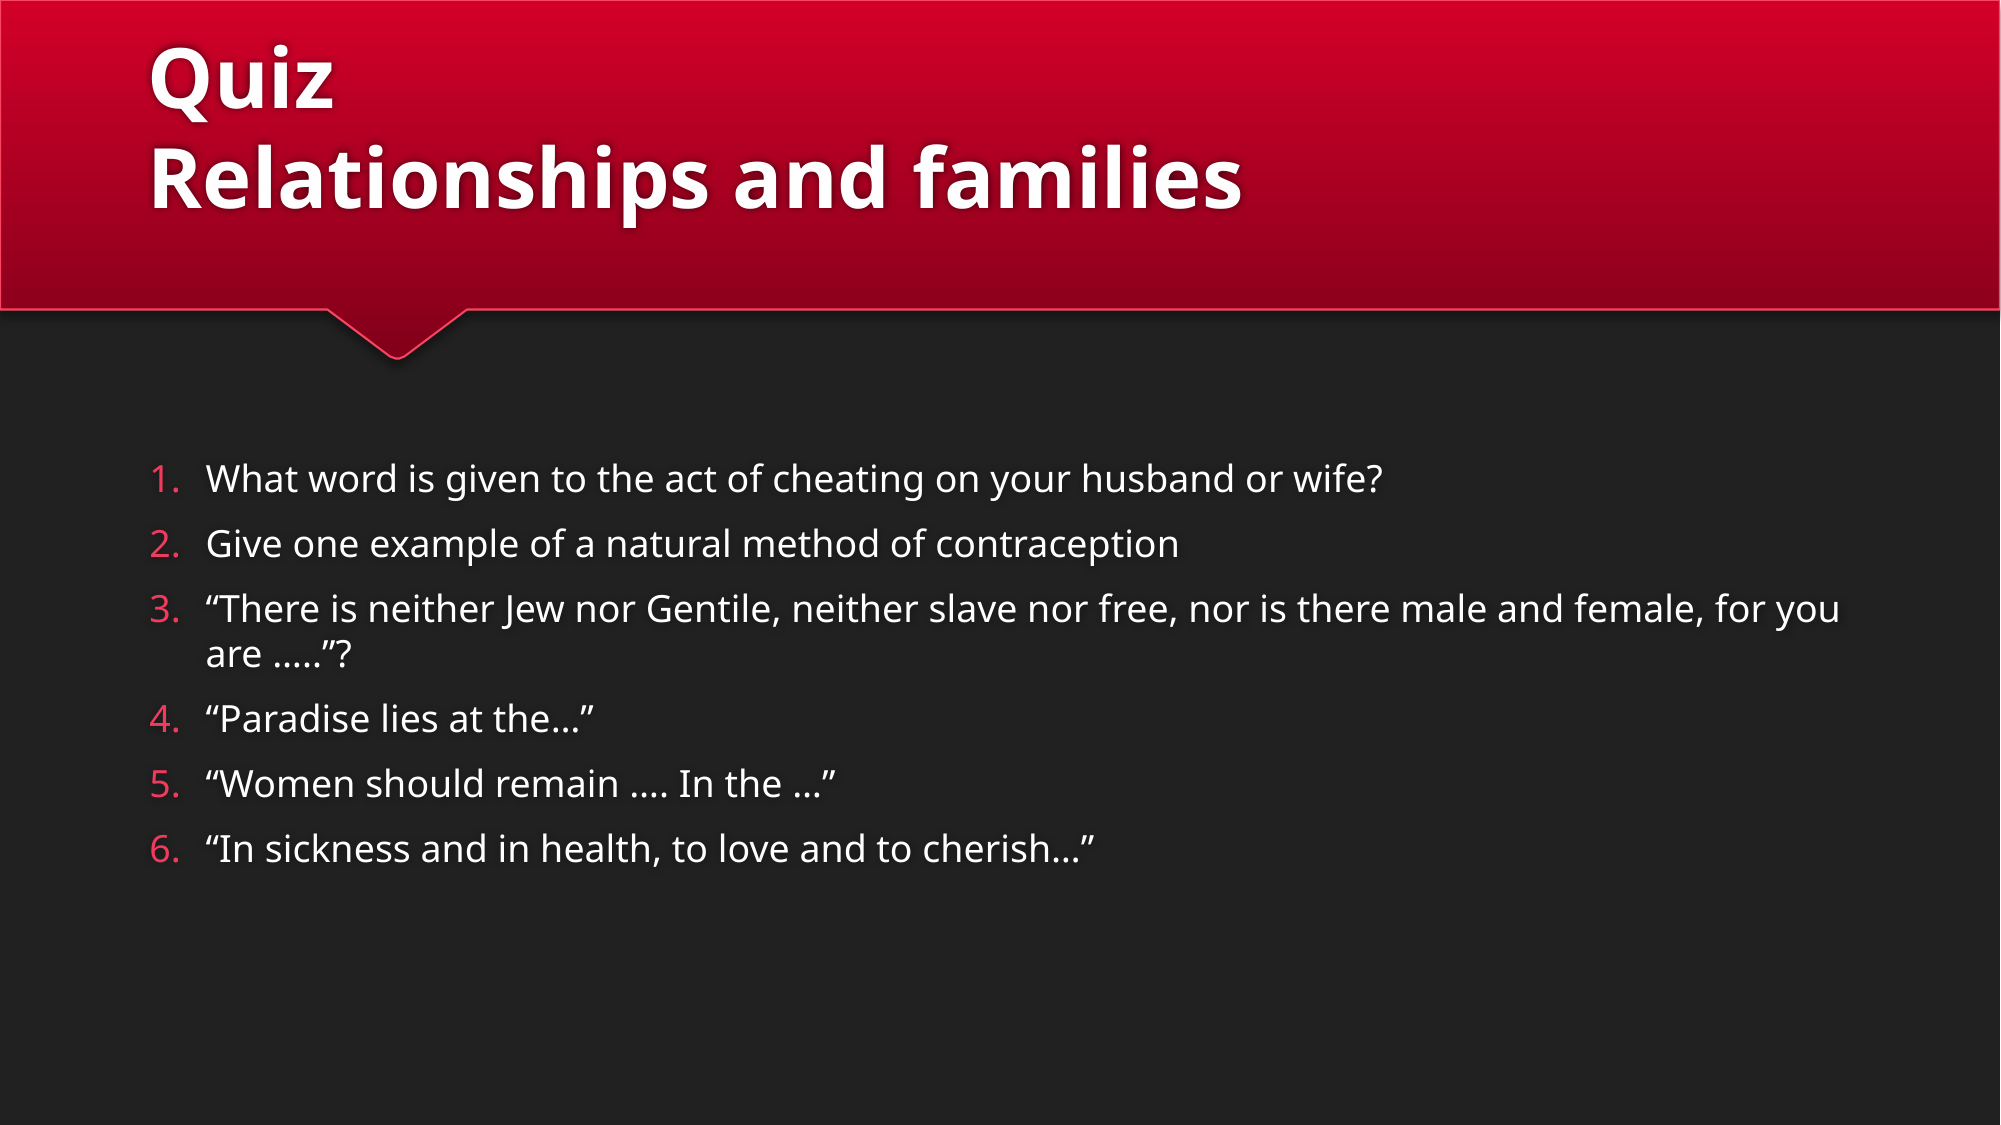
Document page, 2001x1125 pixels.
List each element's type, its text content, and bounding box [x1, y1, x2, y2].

list What word is given to the act of cheating on your husband or wife? Give one example of a natural method of contraception “There is neither Jew nor Gentile, neither slave nor free, nor is there male and female, for you are …..”? “Paradise lies at the…” “Women should remain …. In the …” “In sickness and in health, to love and to cherish…” [134, 364, 1866, 962]
title Quiz Relationships and families [132, 73, 1868, 233]
